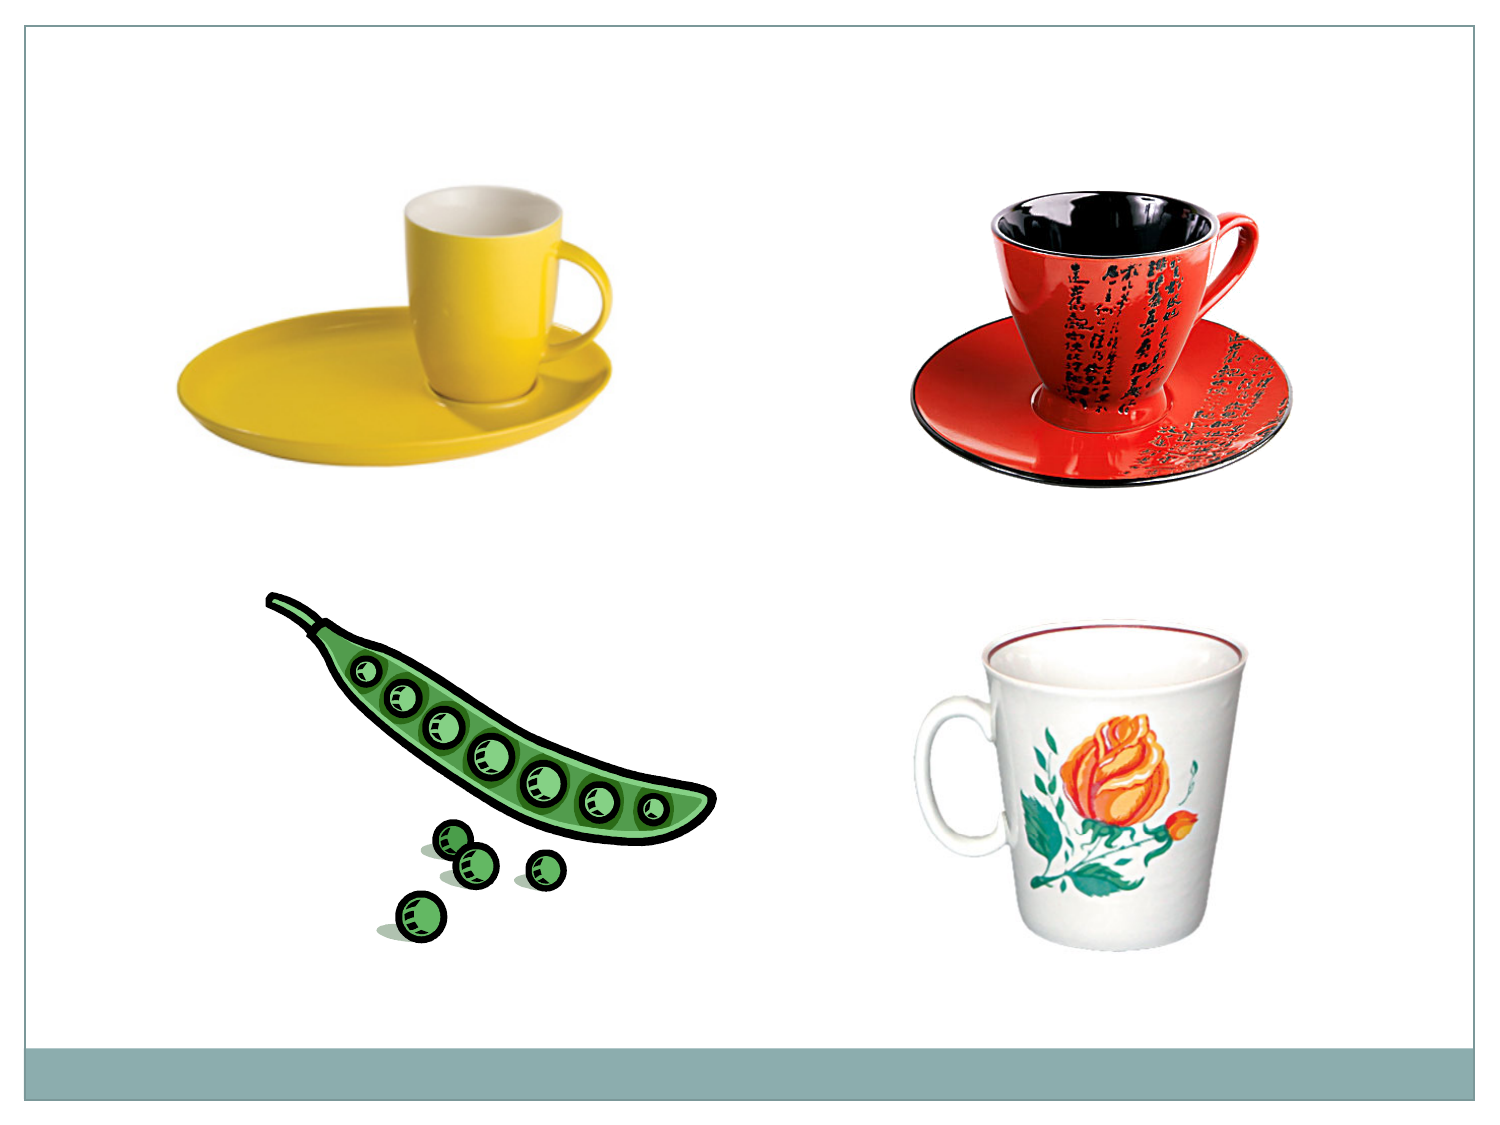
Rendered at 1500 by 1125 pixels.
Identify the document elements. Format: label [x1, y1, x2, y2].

picture [898, 187, 1305, 492]
picture [163, 93, 633, 563]
picture [860, 609, 1313, 965]
text_box [265, 585, 724, 950]
